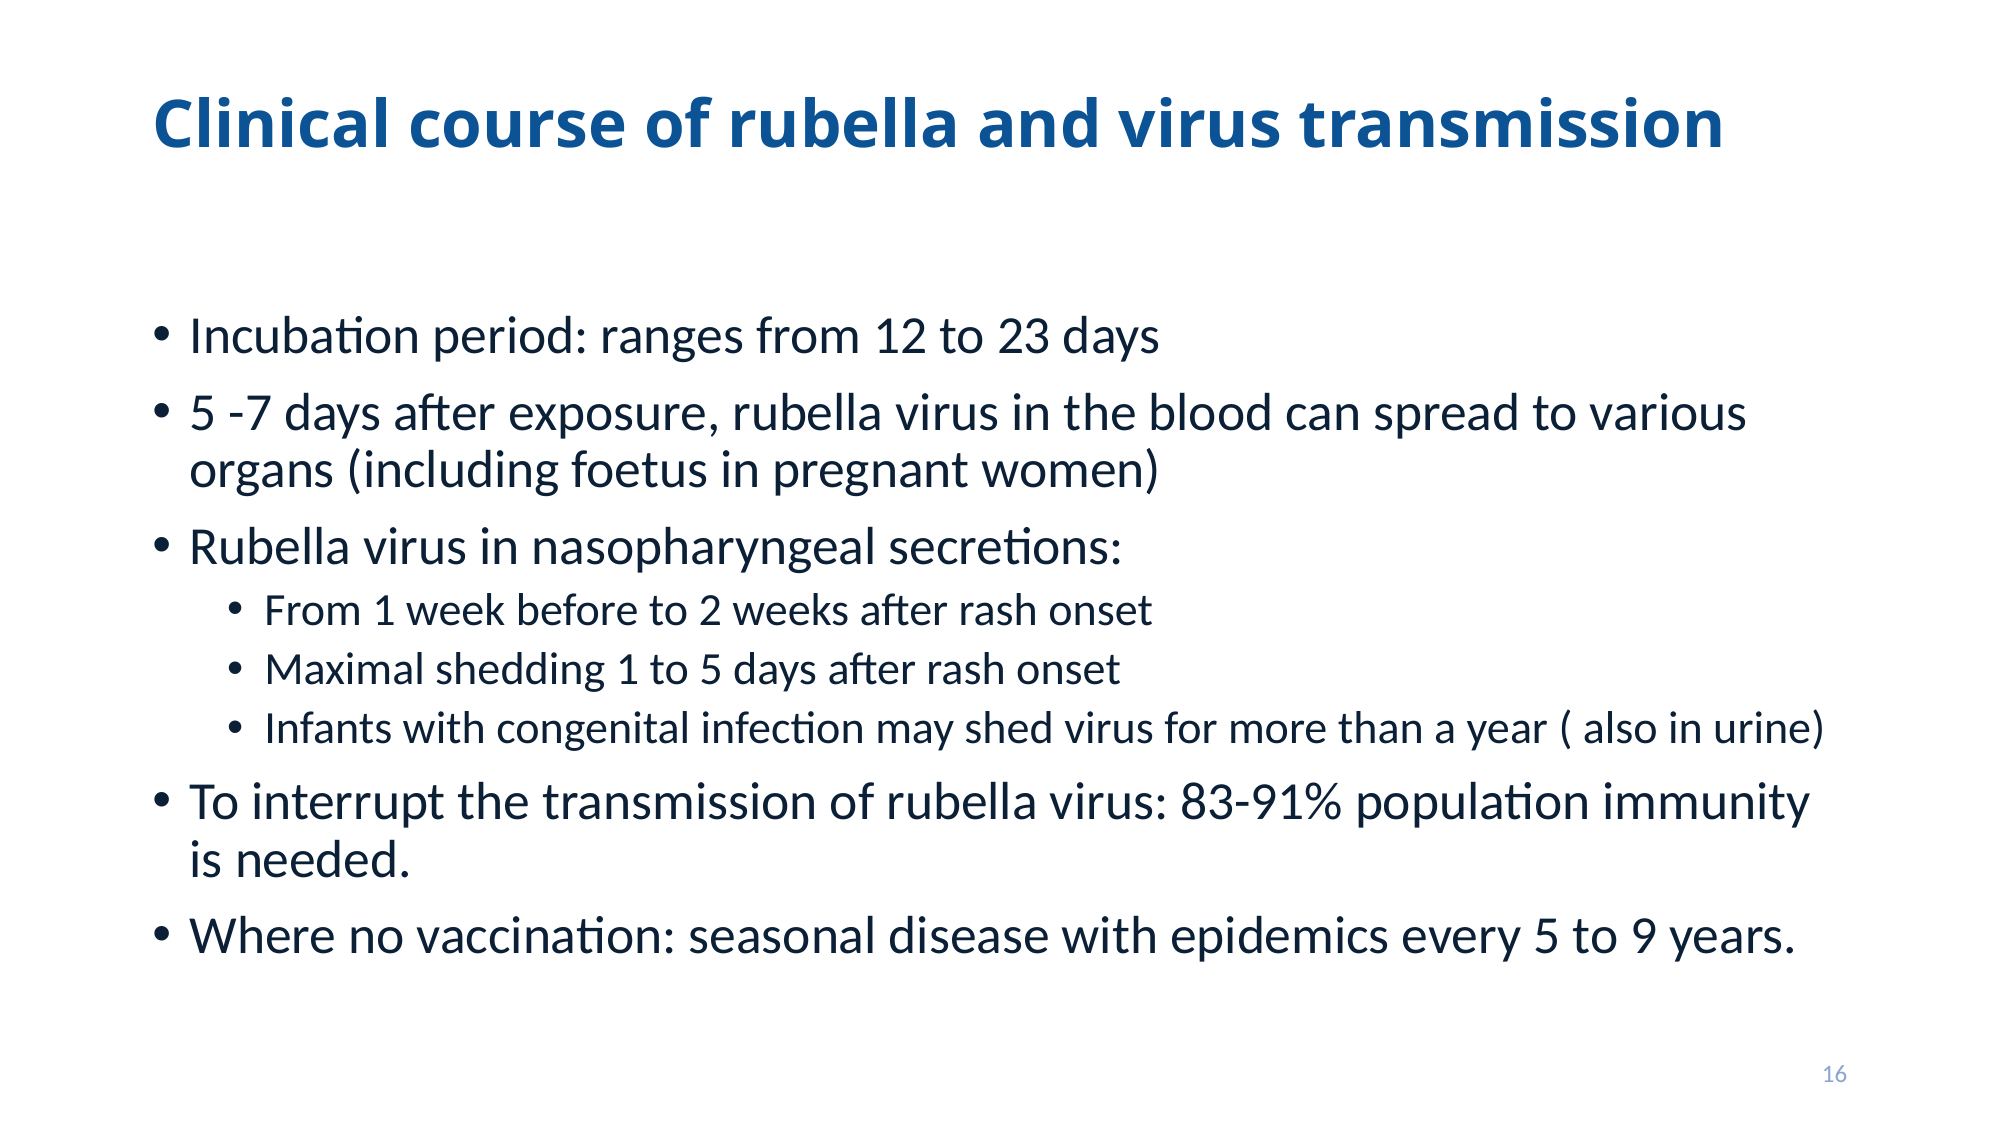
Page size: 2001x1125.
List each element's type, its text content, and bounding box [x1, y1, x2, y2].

title Clinical course of rubella and virus transmission [137, 59, 1863, 193]
slide_number 16 [1412, 1042, 1863, 1103]
list Incubation period: ranges from 12 to 23 days 5 -7 days after exposure, rubella virus in the blood can spread to various organs (including foetus in pregnant women) Rubella virus in nasopharyngeal secretions: From 1 week before to 2 weeks after rash onset Maximal shedding 1 to 5 days after rash onset Infants with congenital infection may shed virus for more than a year ( also in urine) To interrupt the transmission of rubella virus: 83-91% population immunity is needed. Where no vaccination: seasonal disease with epidemics every 5 to 9 years. [137, 299, 1863, 1014]
